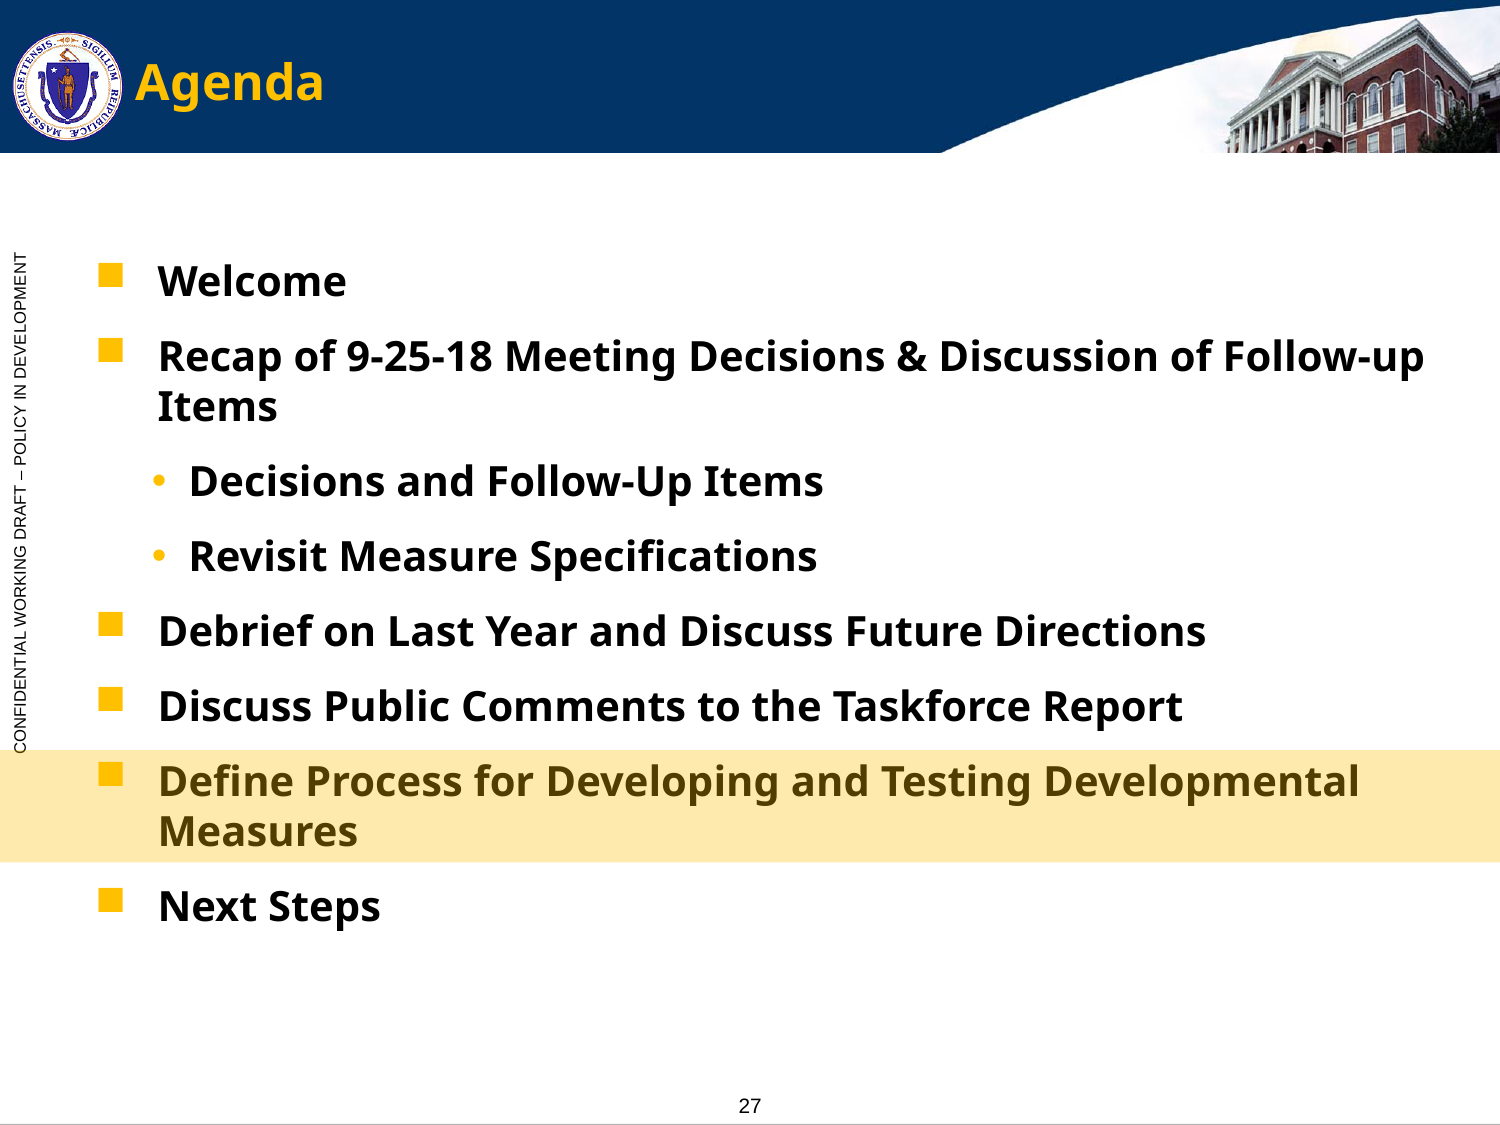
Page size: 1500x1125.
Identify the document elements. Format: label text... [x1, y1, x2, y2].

title Agenda [120, 17, 1051, 144]
list Welcome Recap of 9-25-18 Meeting Decisions & Discussion of Follow-up Items Decisions and Follow-Up Items Revisit Measure Specifications Debrief on Last Year and Discuss Future Directions Discuss Public Comments to the Taskforce Report Define Process for Developing and Testing Developmental Measures Next Steps [87, 865, 1463, 995]
list Welcome Recap of 9-25-18 Meeting Decisions & Discussion of Follow-up Items Decisions and Follow-Up Items Revisit Measure Specifications Debrief on Last Year and Discuss Future Directions Discuss Public Comments to the Taskforce Report Define Process for Developing and Testing Developmental Measures Next Steps [87, 247, 1463, 748]
picture [0, 0, 1500, 153]
text_box [0, 748, 1500, 865]
